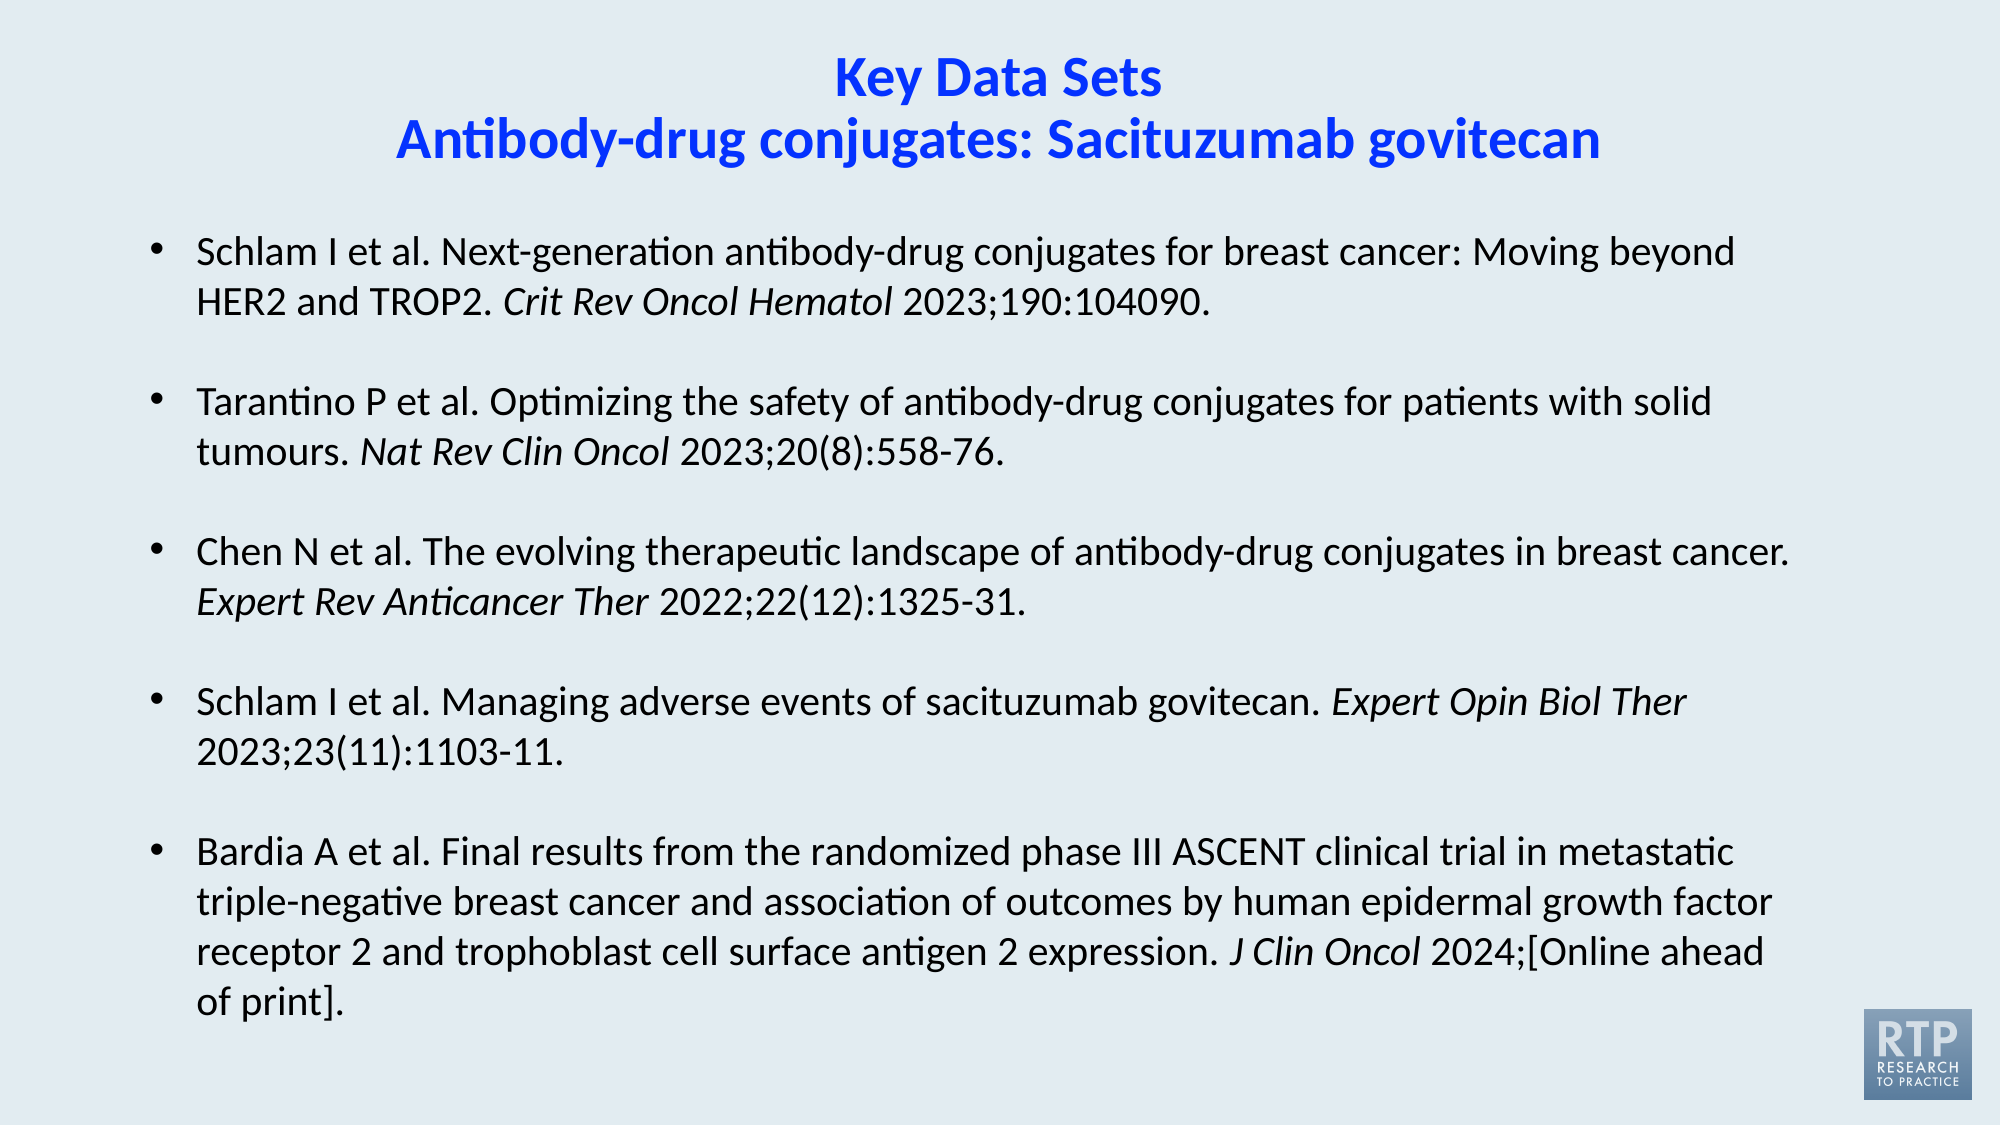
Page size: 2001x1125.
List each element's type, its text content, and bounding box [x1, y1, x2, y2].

title Key Data Sets Antibody-drug conjugates: Sacituzumab govitecan [149, 19, 1850, 208]
list Schlam I et al. Next-generation antibody-drug conjugates for breast cancer: Moving beyond HER2 and TROP2. Crit Rev Oncol Hematol 2023;190:104090. Tarantino P et al. Optimizing the safety of antibody-drug conjugates for patients with solid tumours. Nat Rev Clin Oncol 2023;20(8):558-76. Chen N et al. The evolving therapeutic landscape of antibody-drug conjugates in breast cancer. Expert Rev Anticancer Ther 2022;22(12):1325-31. Schlam I et al. Managing adverse events of sacituzumab govitecan. Expert Opin Biol Ther 2023;23(11):1103-11. Bardia A et al. Final results from the randomized phase III ASCENT clinical trial in metastatic triple-negative breast cancer and association of outcomes by human epidermal growth factor receptor 2 and trophoblast cell surface antigen 2 expression. J Clin Oncol 2024;[Online ahead of print]. [149, 223, 1804, 1011]
